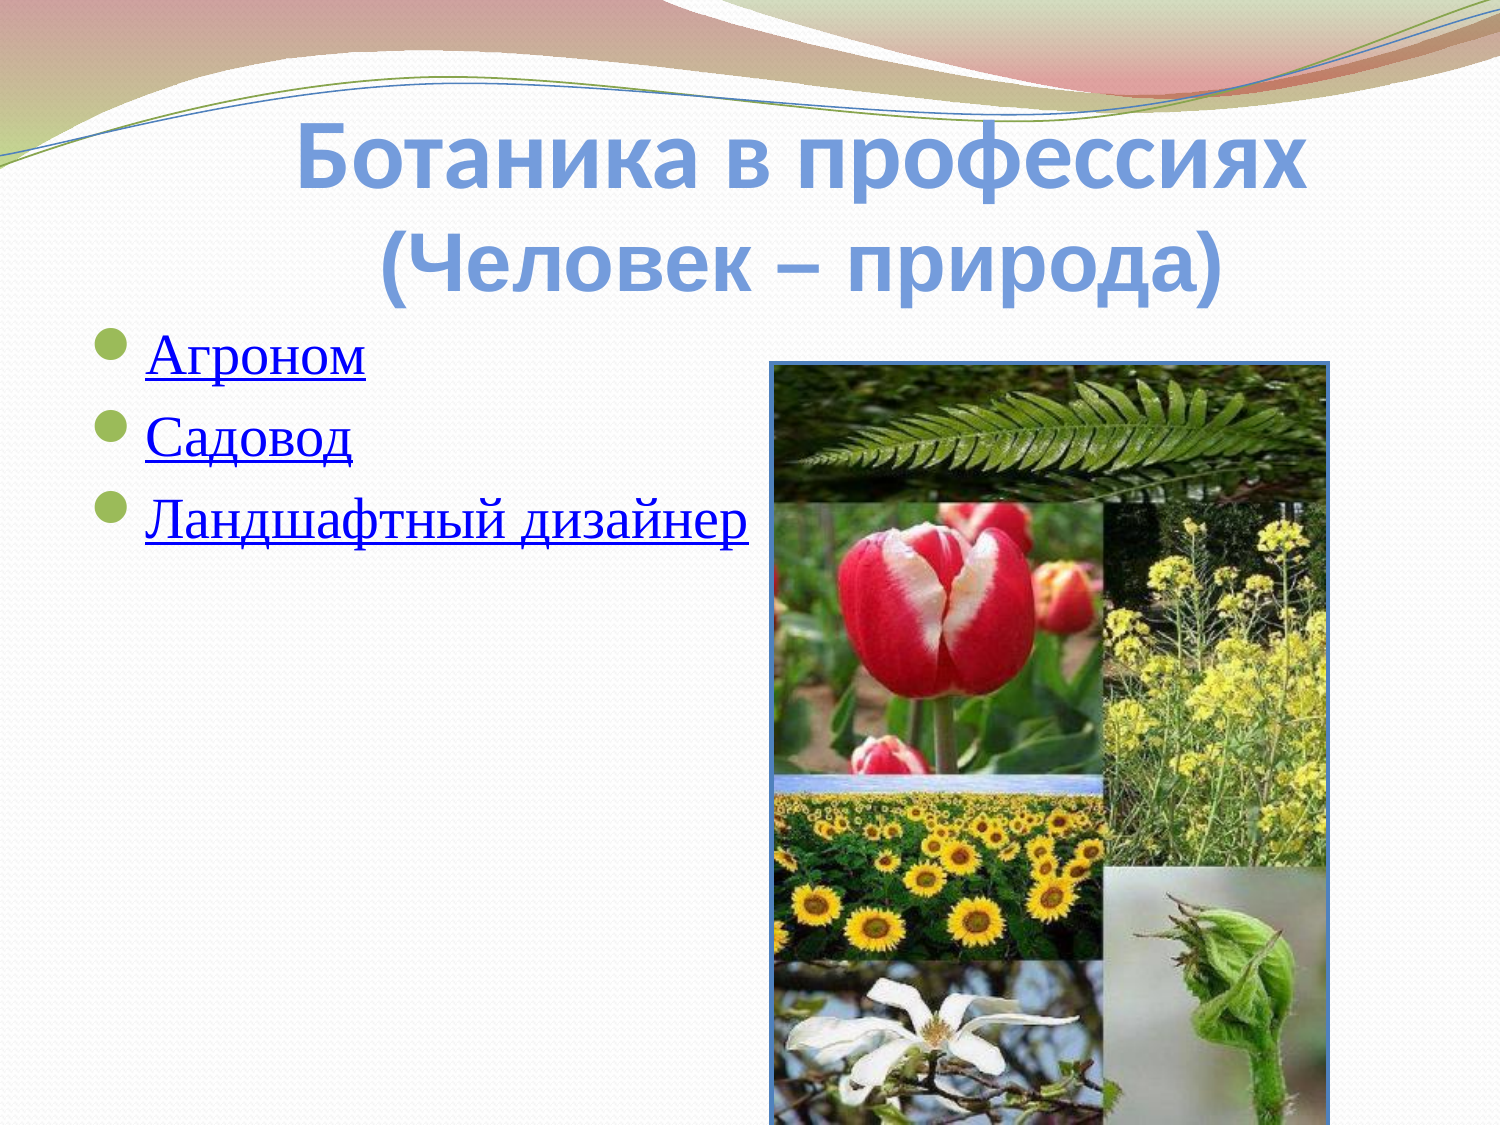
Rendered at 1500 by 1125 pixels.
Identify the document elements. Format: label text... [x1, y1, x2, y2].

title Ботаника в профессиях (Человек – природа) [111, 66, 1414, 309]
picture [773, 365, 1326, 1125]
list Агроном Садовод Ландшафтный дизайнер [74, 308, 1026, 638]
